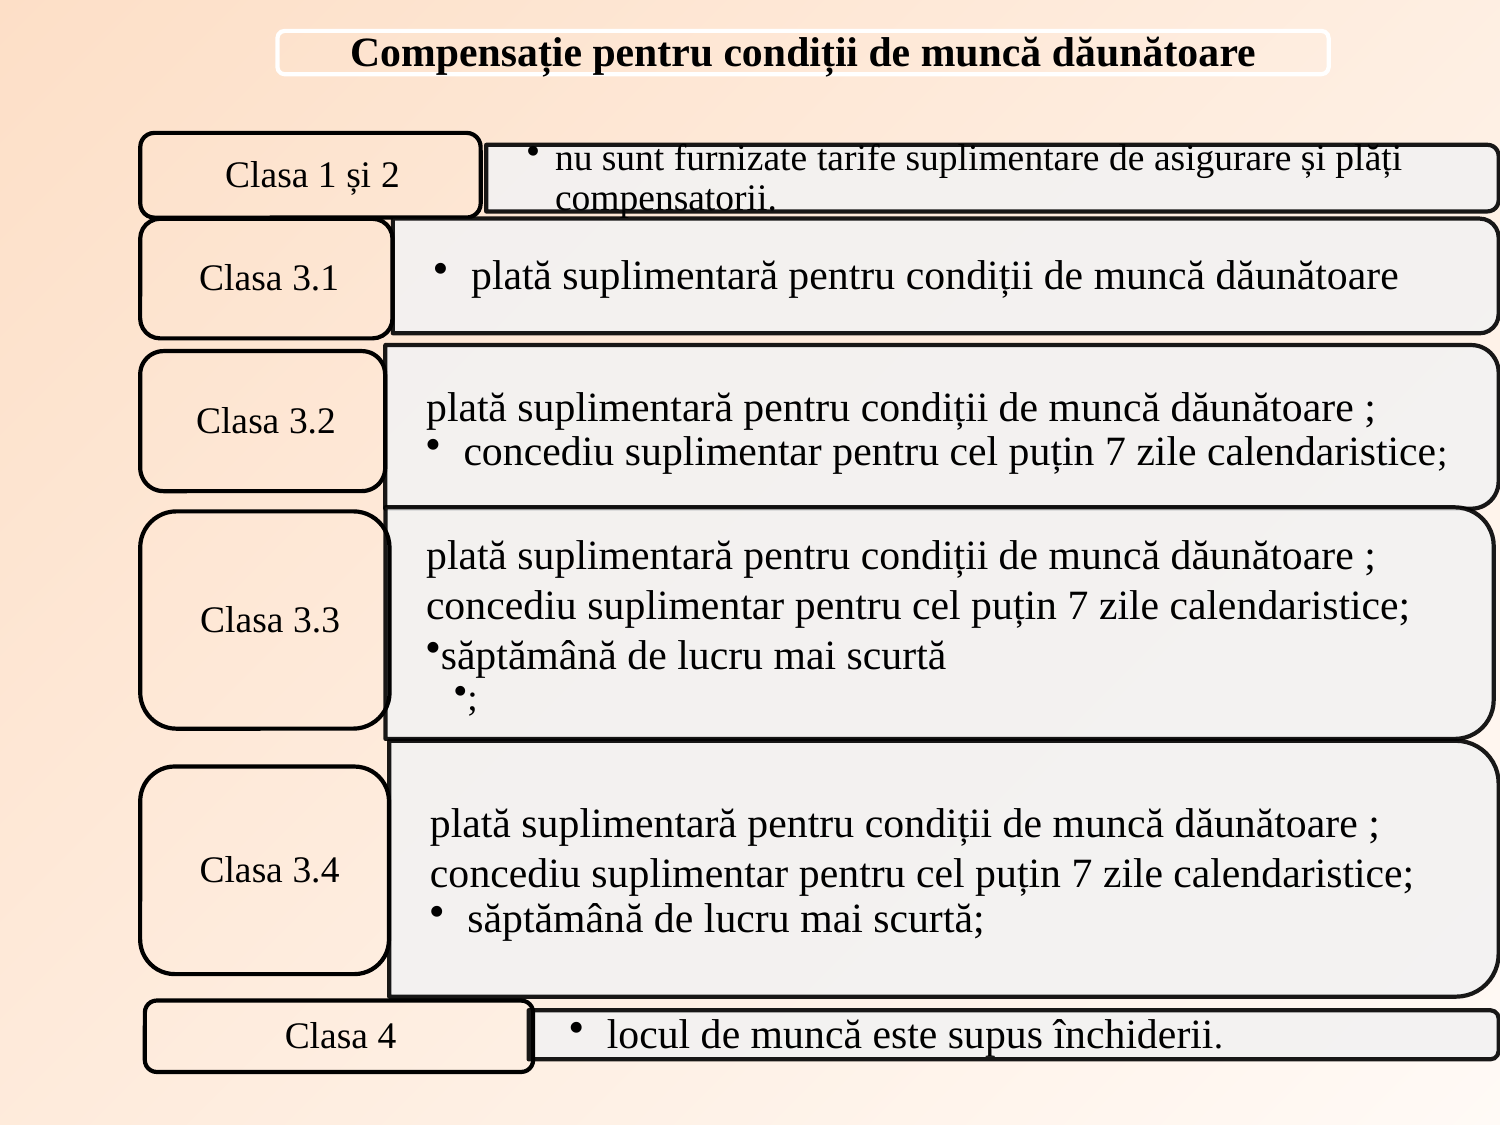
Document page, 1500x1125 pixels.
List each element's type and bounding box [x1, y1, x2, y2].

text_box [139, 132, 1499, 1102]
text_box [277, 30, 1329, 75]
